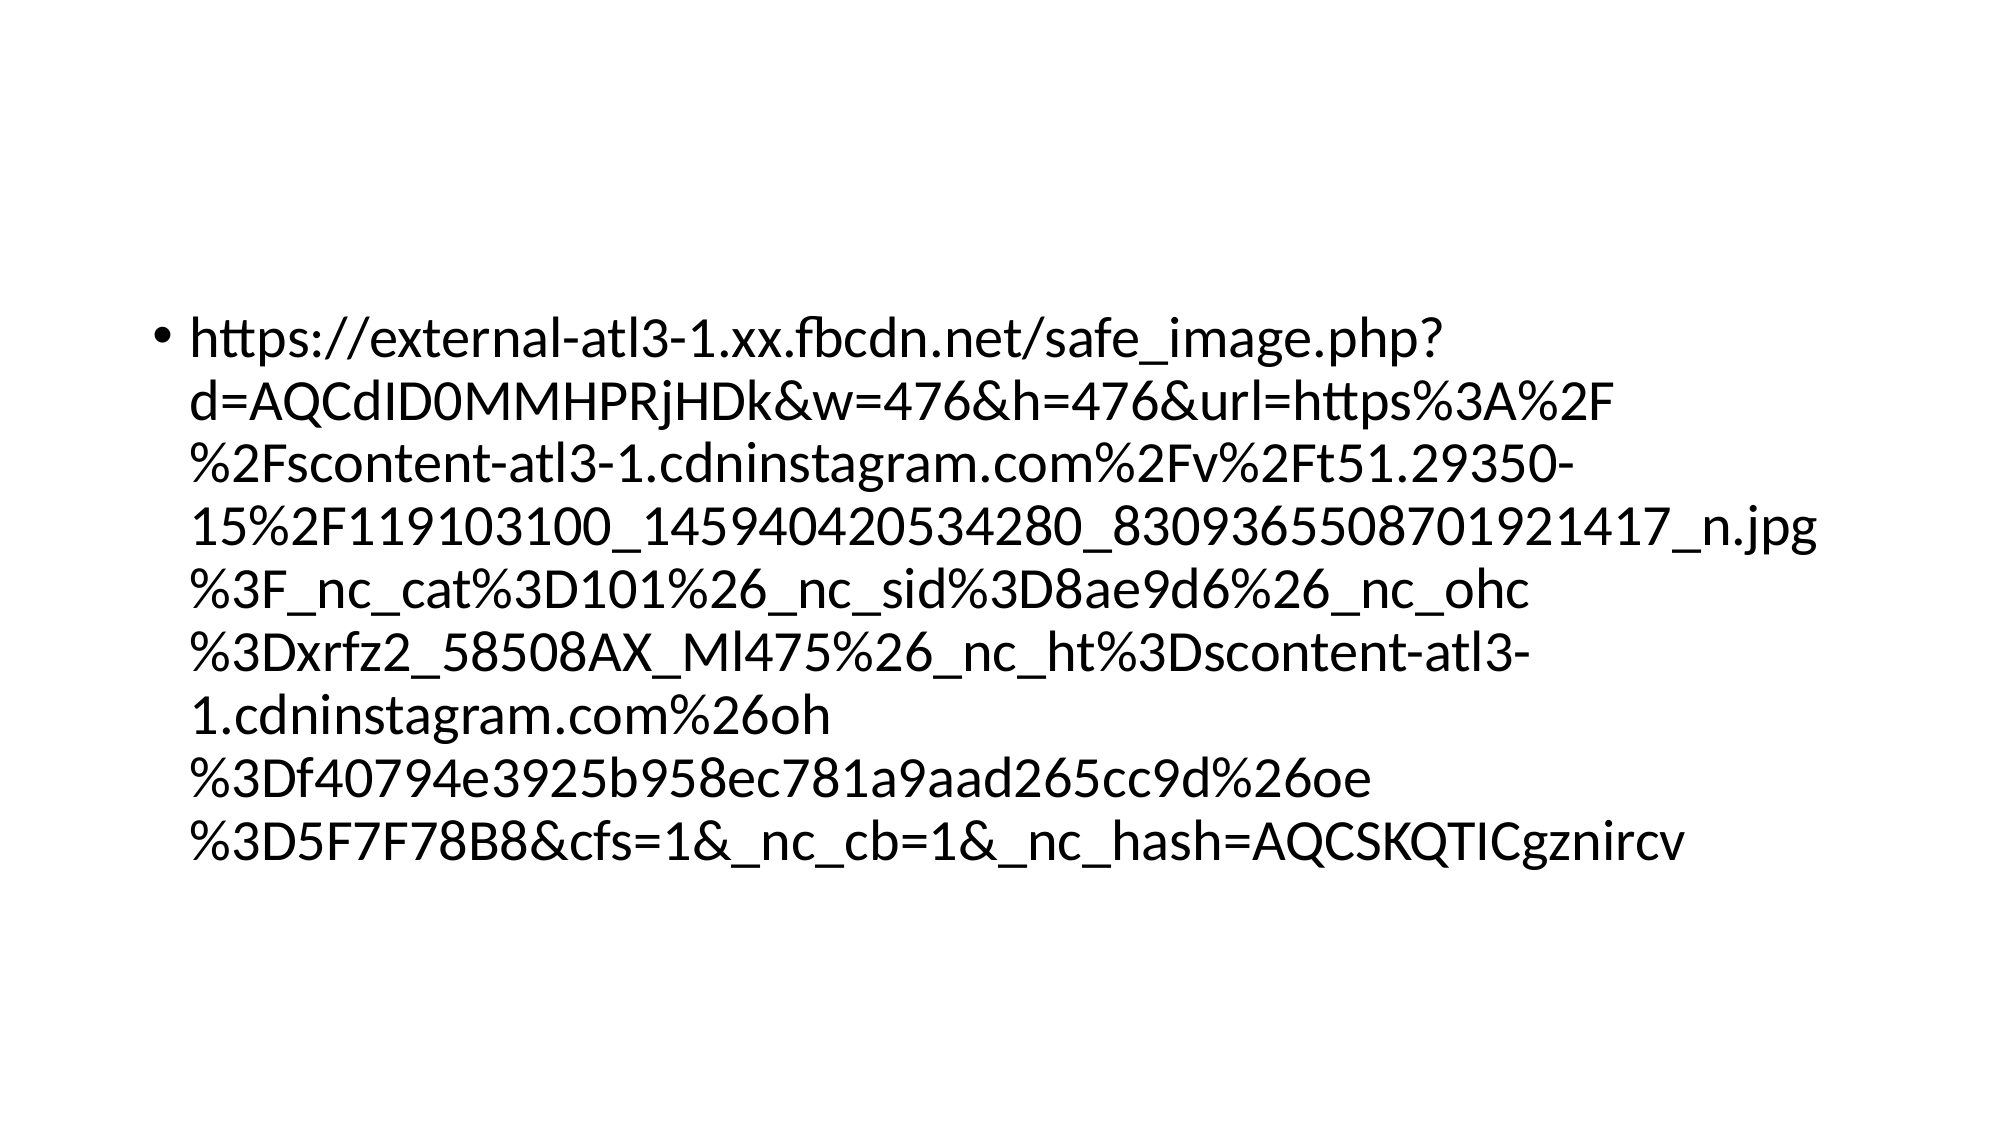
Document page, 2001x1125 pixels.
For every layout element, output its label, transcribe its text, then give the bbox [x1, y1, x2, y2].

list https://external-atl3-1.xx.fbcdn.net/safe_image.php?d=AQCdID0MMHPRjHDk&w=476&h=476&url=https%3A%2F%2Fscontent-atl3-1.cdninstagram.com%2Fv%2Ft51.29350-15%2F119103100_145940420534280_8309365508701921417_n.jpg%3F_nc_cat%3D101%26_nc_sid%3D8ae9d6%26_nc_ohc%3Dxrfz2_58508AX_Ml475%26_nc_ht%3Dscontent-atl3-1.cdninstagram.com%26oh%3Df40794e3925b958ec781a9aad265cc9d%26oe%3D5F7F78B8&cfs=1&_nc_cb=1&_nc_hash=AQCSKQTICgznircv [137, 299, 1863, 1014]
